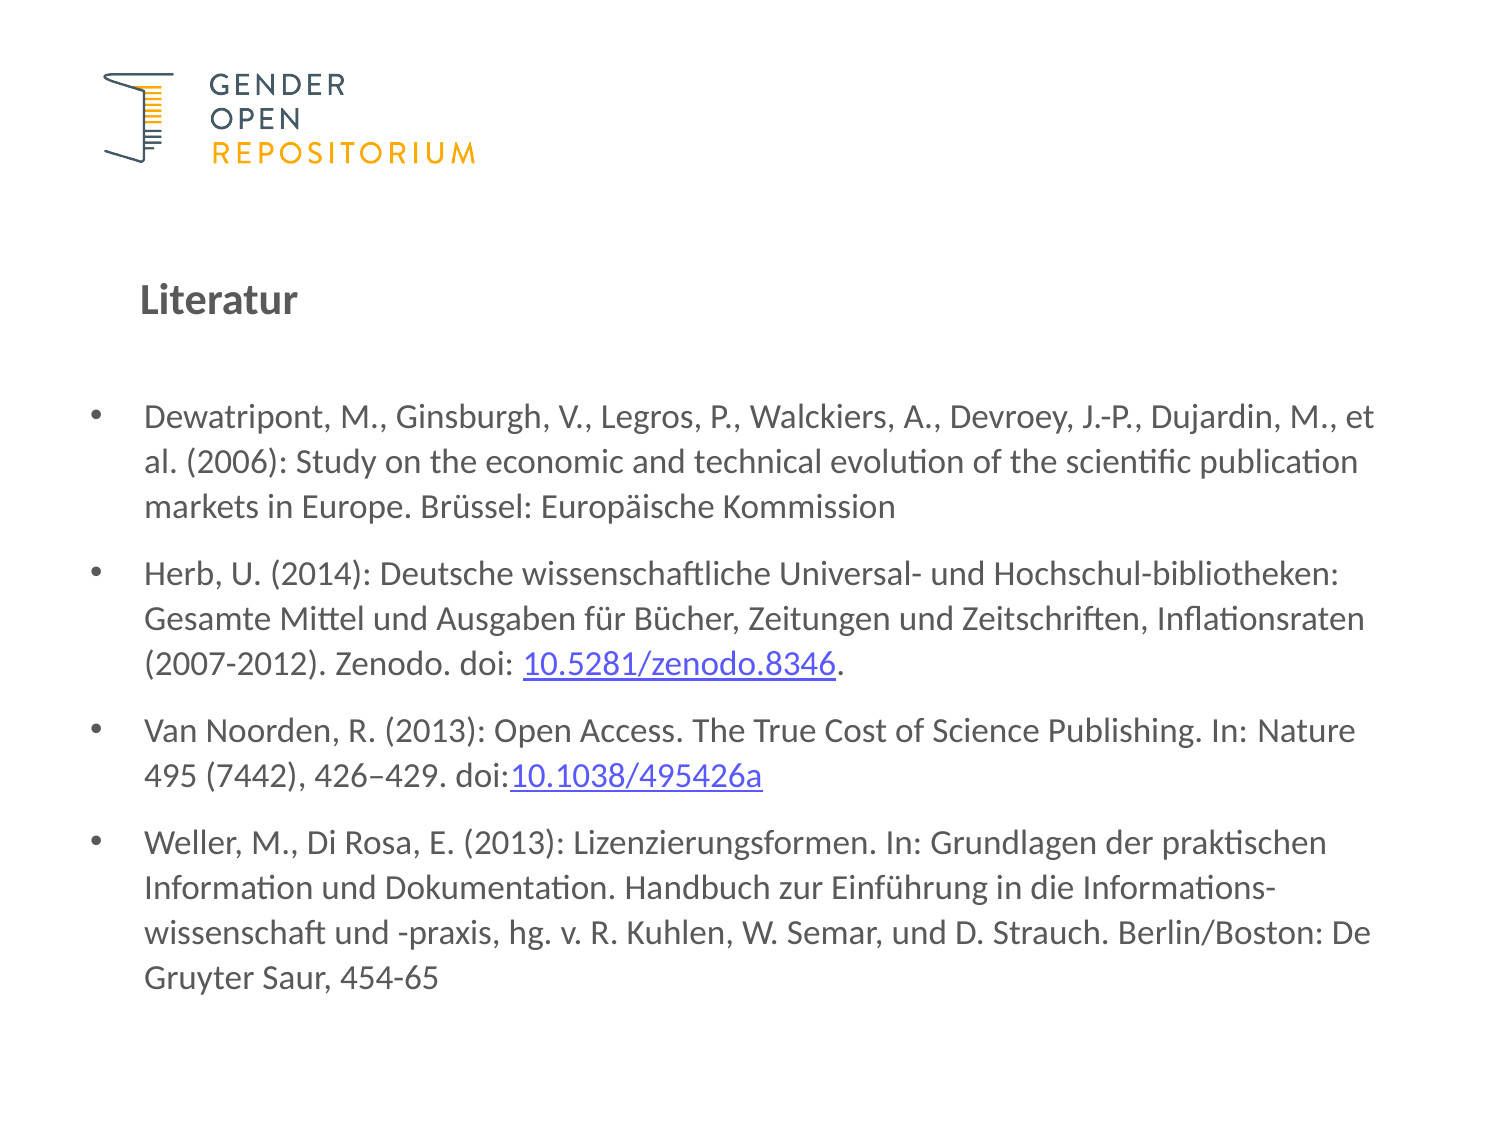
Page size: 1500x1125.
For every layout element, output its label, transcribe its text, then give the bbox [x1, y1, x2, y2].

picture [101, 70, 478, 166]
list Literatur Dewatripont, M., Ginsburgh, V., Legros, P., Walckiers, A., Devroey, J.-P., Dujardin, M., et al. (2006): Study on the economic and technical evolution of the scientific publication markets in Europe. Brüssel: Europäische Kommission Herb, U. (2014): Deutsche wissenschaftliche Universal- und Hochschul-bibliotheken: Gesamte Mittel und Ausgaben für Bücher, Zeitungen und Zeitschriften, Inflationsraten (2007-2012). Zenodo. doi: 10.5281/zenodo.8346. Van Noorden, R. (2013): Open Access. The True Cost of Science Publishing. In: Nature 495 (7442), 426–429. doi:10.1038/495426a Weller, M., Di Rosa, E. (2013): Lizenzierungsformen. In: Grundlagen der praktischen Information und Dokumentation. Handbuch zur Einführung in die Informations-wissenschaft und -praxis, hg. v. R. Kuhlen, W. Semar, und D. Strauch. Berlin/Boston: De Gruyter Saur, 454-65 [75, 262, 1425, 1005]
